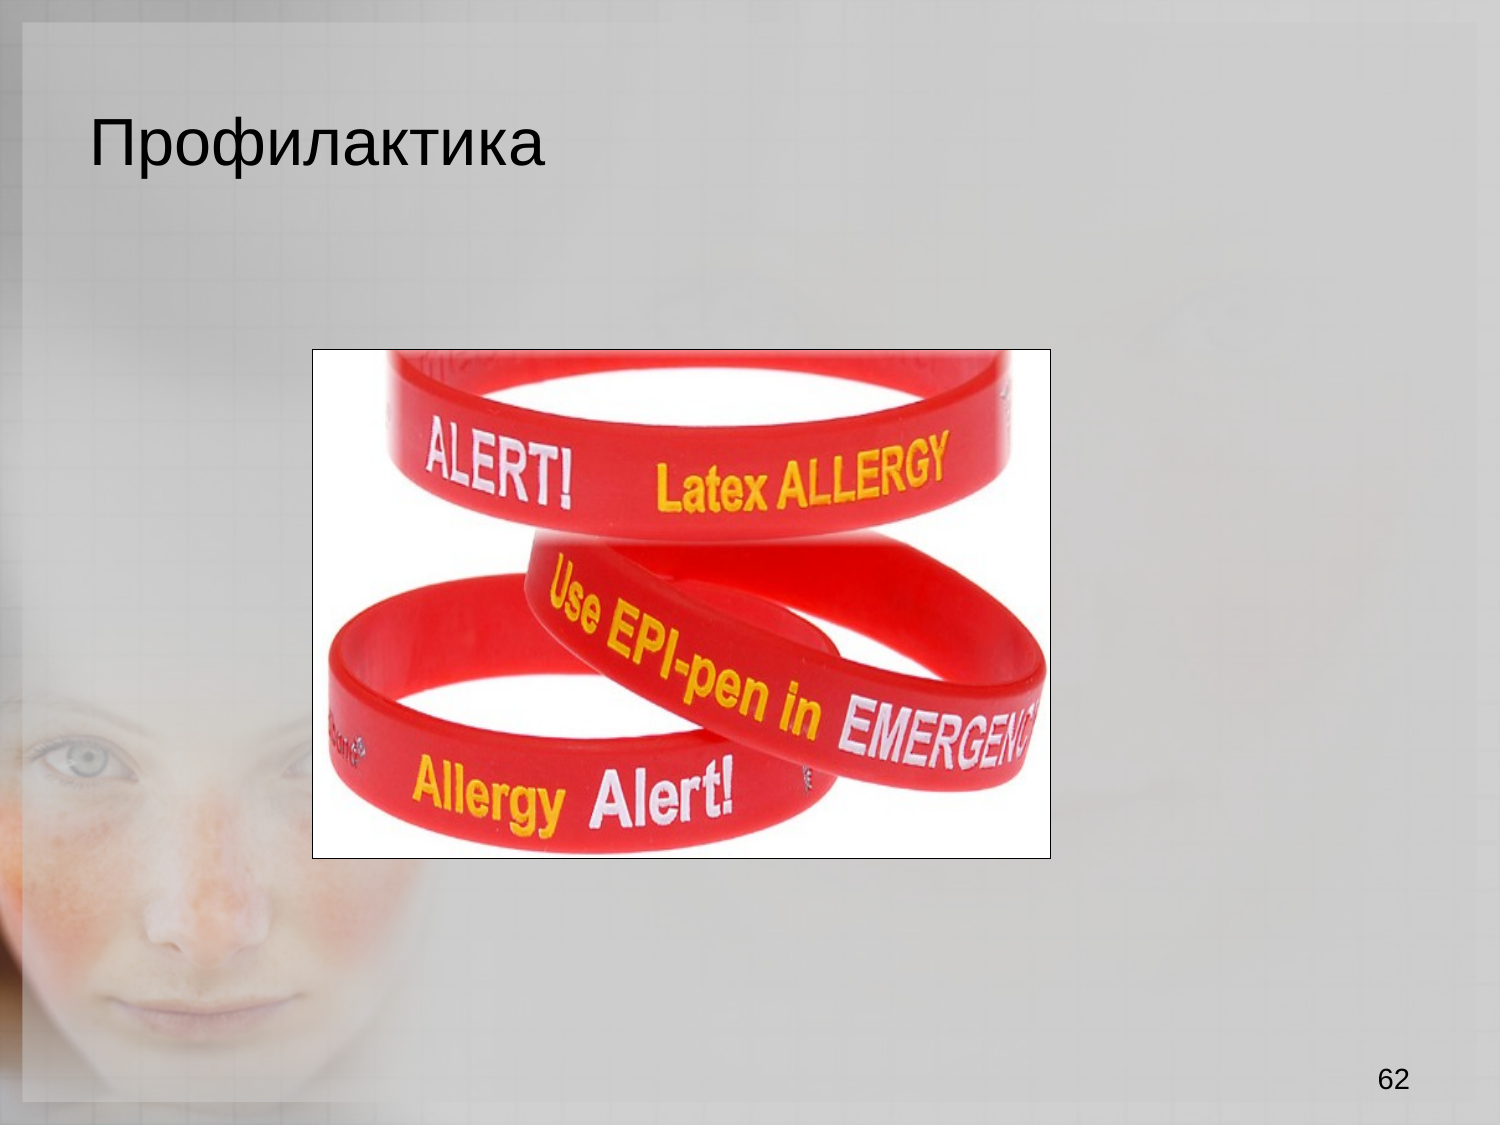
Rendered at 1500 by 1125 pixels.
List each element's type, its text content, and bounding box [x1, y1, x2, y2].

title Профилактика [74, 45, 1425, 233]
picture [0, 0, 1500, 1125]
text_box 62 [1074, 1024, 1425, 1103]
